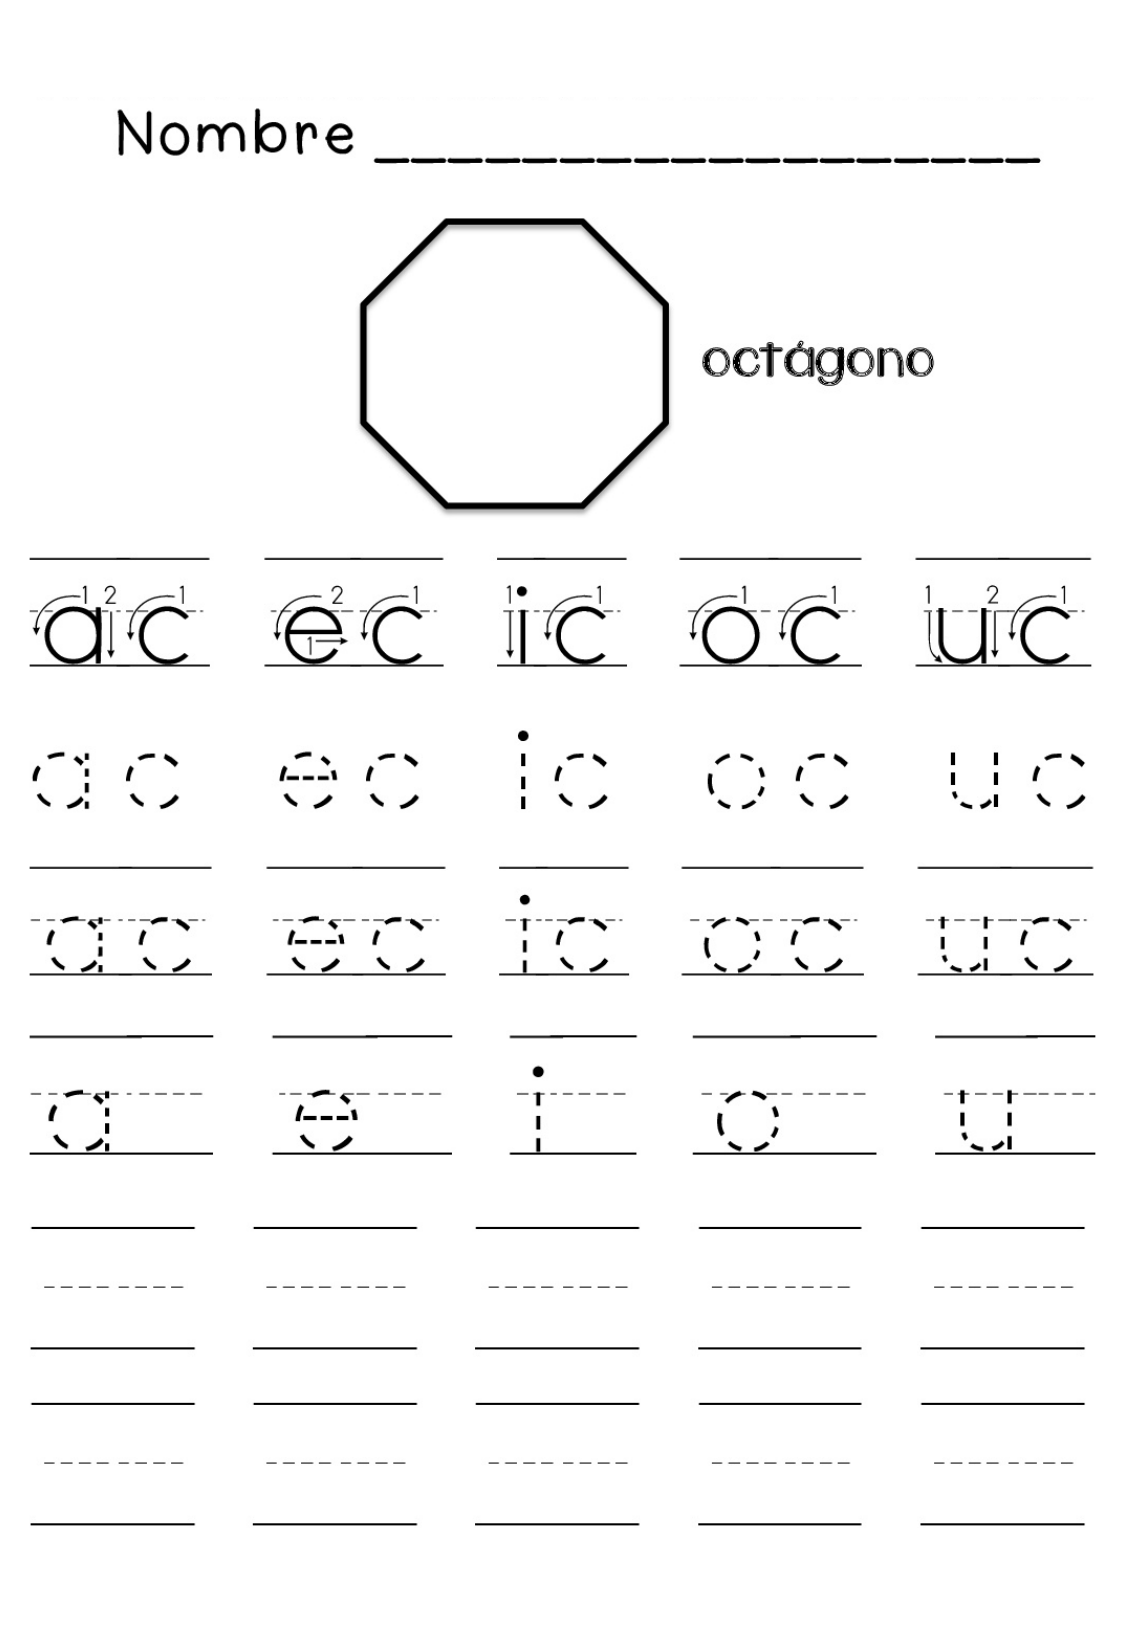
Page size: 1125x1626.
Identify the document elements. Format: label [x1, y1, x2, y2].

picture [29, 97, 1096, 1528]
